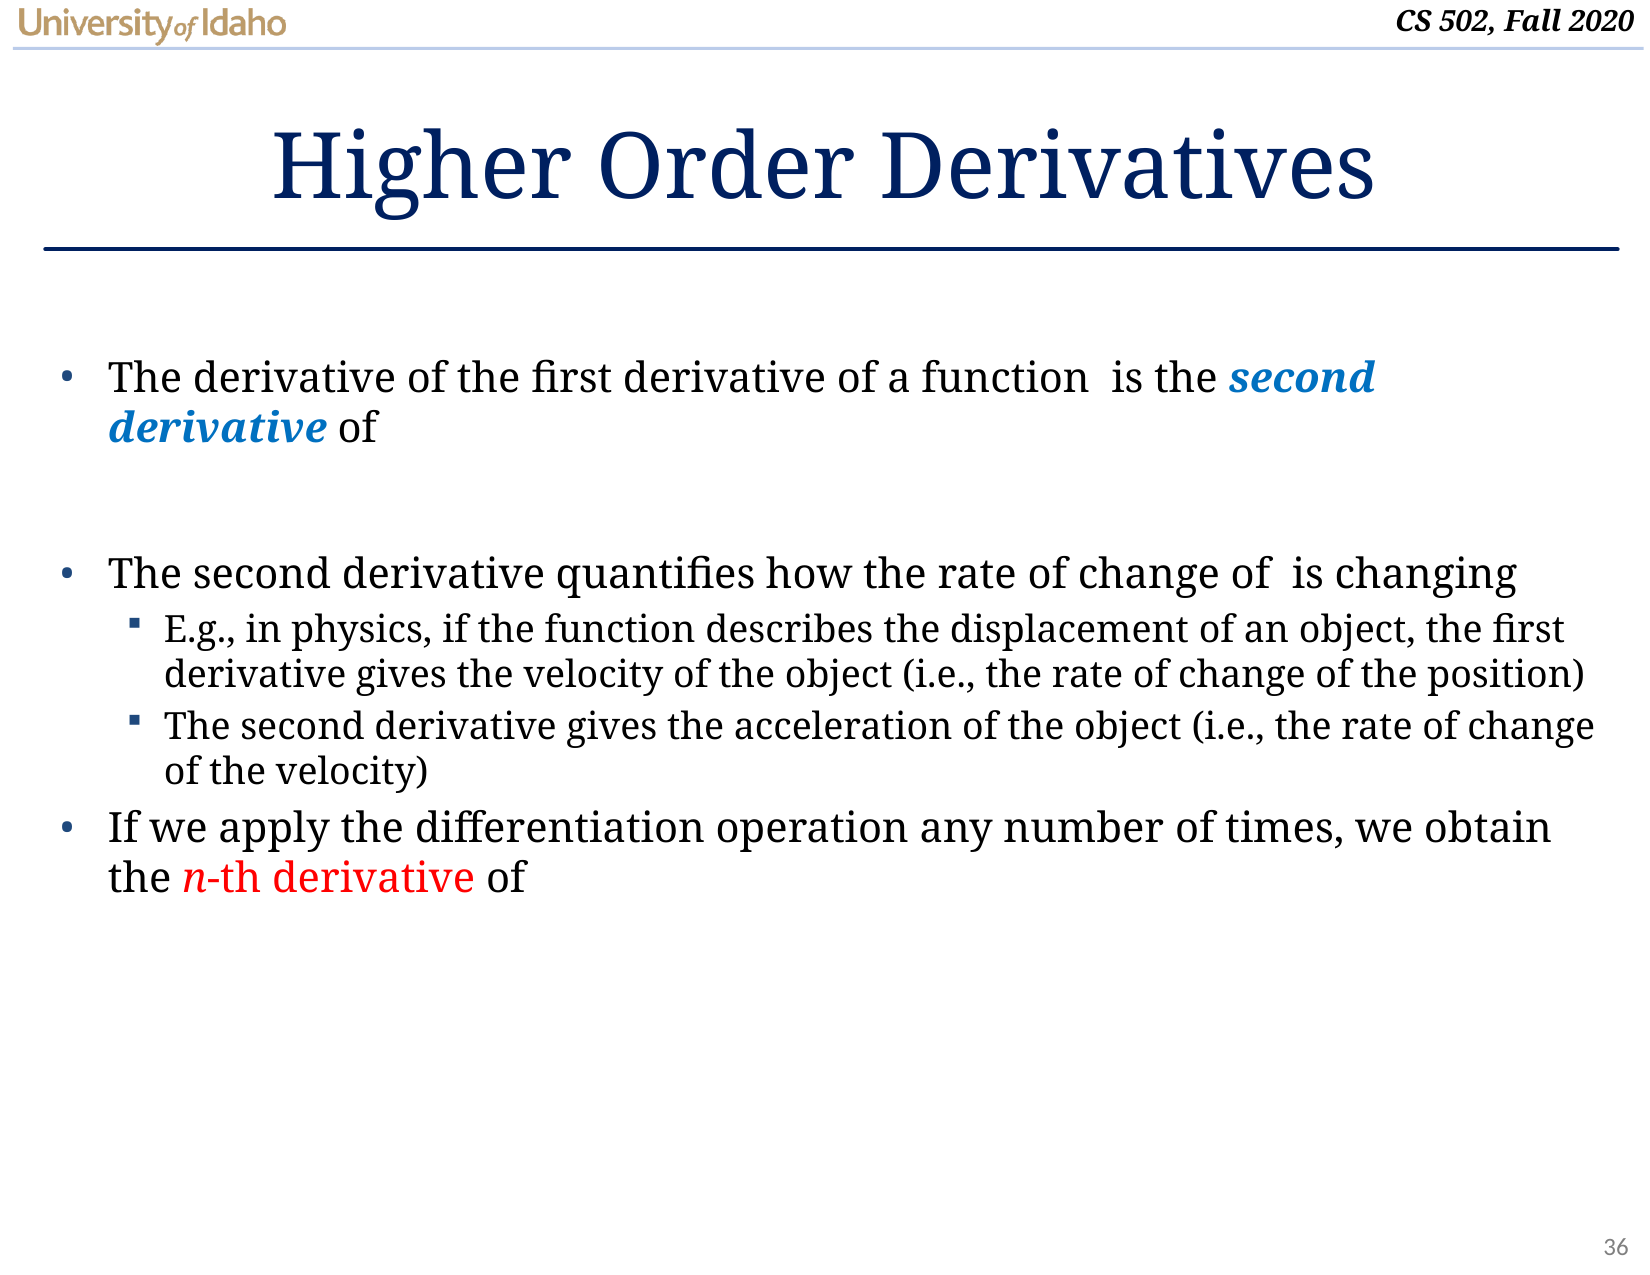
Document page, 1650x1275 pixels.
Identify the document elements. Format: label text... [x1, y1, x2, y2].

title Higher Order Derivatives [0, 75, 1650, 248]
picture [19, 8, 286, 46]
